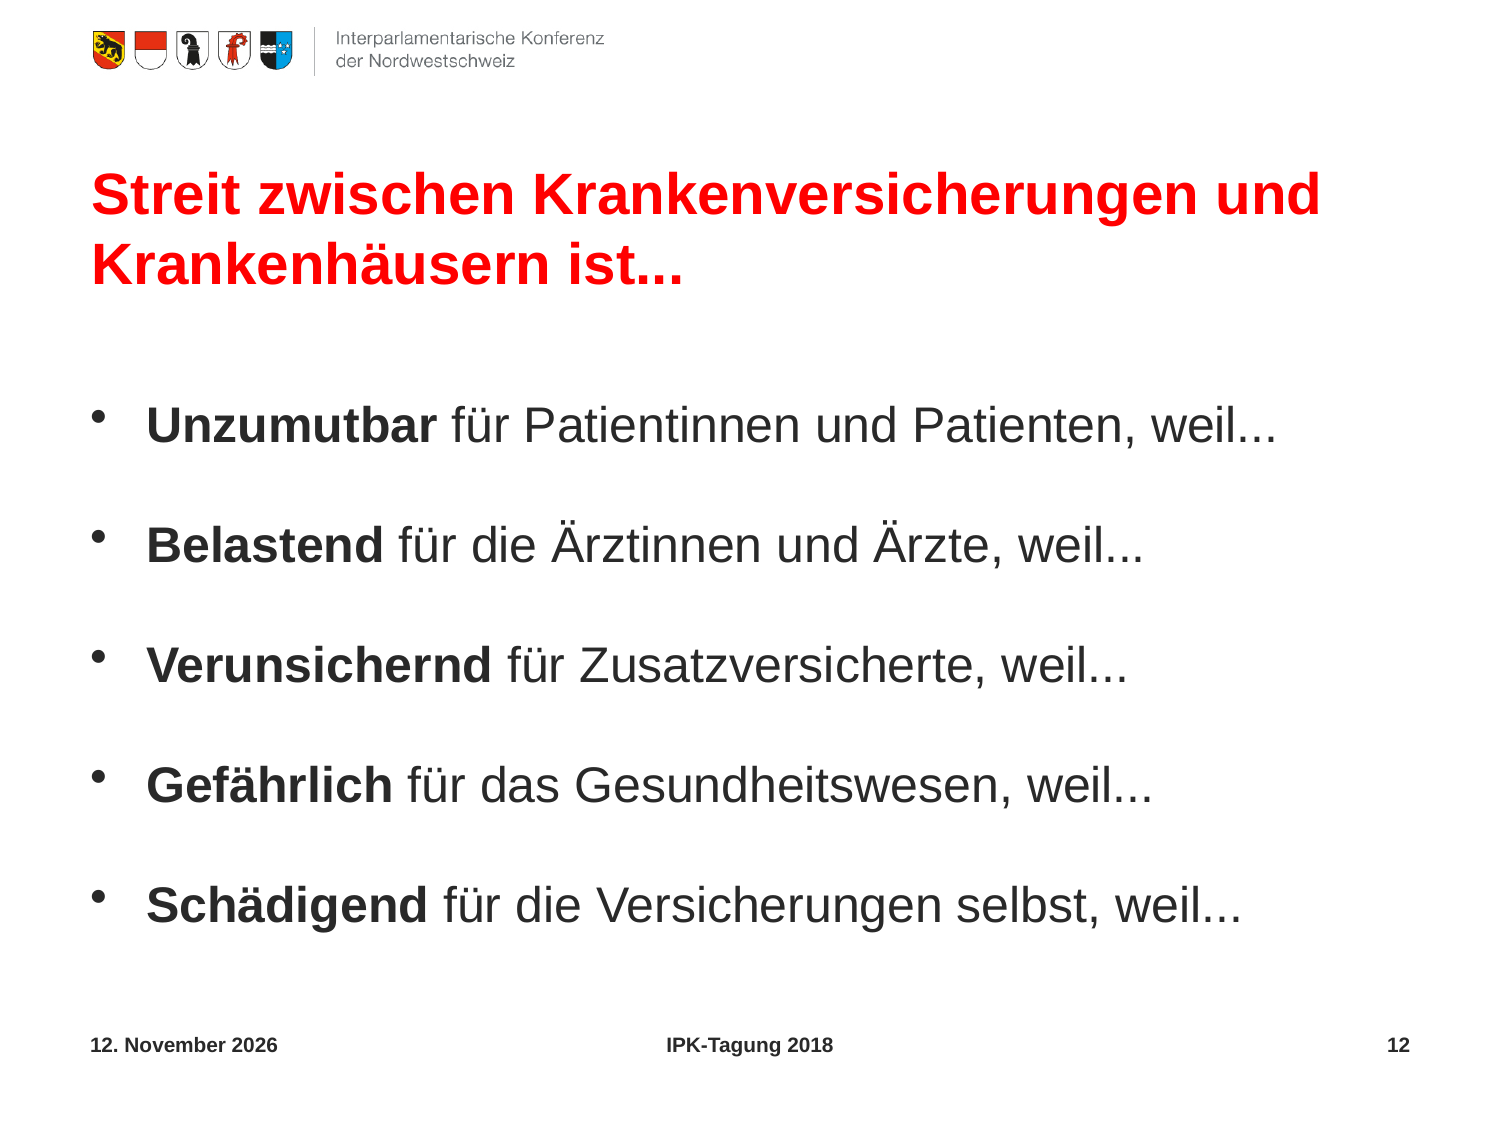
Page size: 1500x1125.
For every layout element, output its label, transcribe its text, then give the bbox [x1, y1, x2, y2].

footer IPK-Tagung 2018 [512, 1024, 988, 1103]
slide_number 12 [1074, 1024, 1425, 1103]
list Unzumutbar für Patientinnen und Patienten, weil... Belastend für die Ärztinnen und Ärzte, weil... Verunsichernd für Zusatzversicherte, weil... Gefährlich für das Gesundheitswesen, weil... Schädigend für die Versicherungen selbst, weil... [75, 385, 1425, 1088]
slide_number 31. Oktober 2018 [75, 1024, 425, 1103]
title Streit zwischen Krankenversicherungen und Krankenhäusern ist... [76, 101, 1427, 350]
picture [88, 20, 608, 78]
